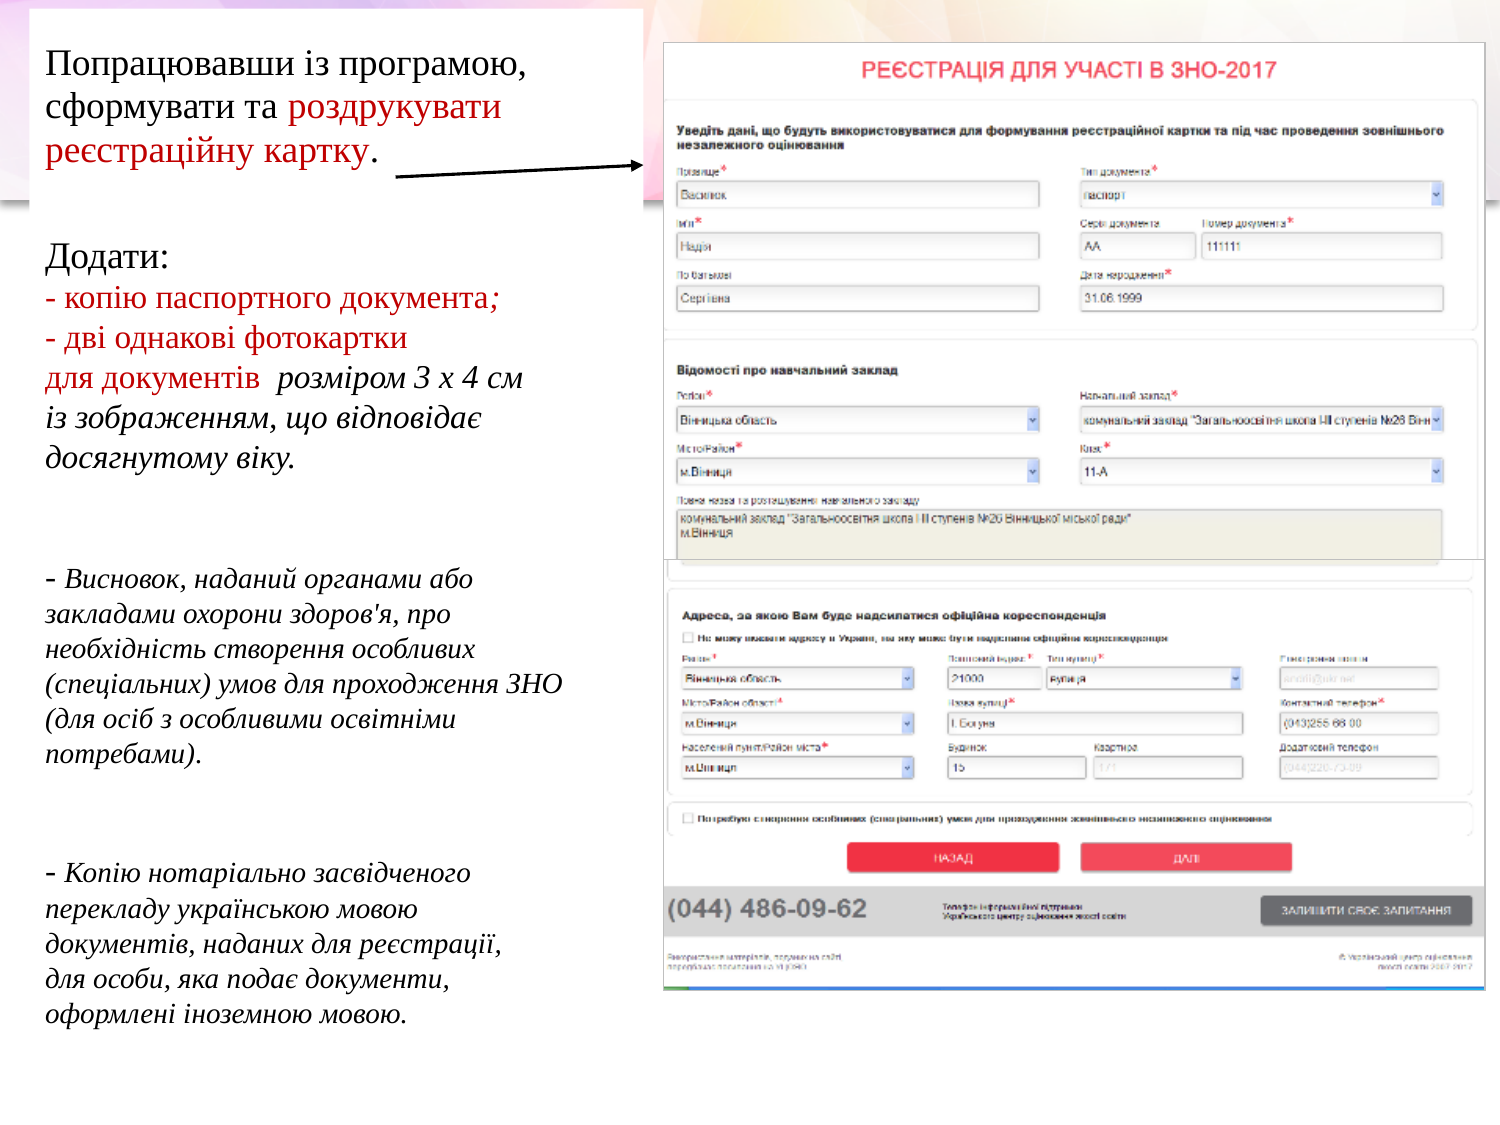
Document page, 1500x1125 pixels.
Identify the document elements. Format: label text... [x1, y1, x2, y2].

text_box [395, 165, 644, 178]
picture [0, 0, 1500, 200]
picture [664, 43, 1485, 990]
text_box Попрацювавши із програмою, сформувати та роздрукувати реєстраційну картку. Додати: - копію паспортного документа; - дві однакові фотокартки для документів розміром 3 х 4 см із зображенням, що відповідає досягнутому віку. - Висновок, наданий органами або закладами охорони здоров'я, про необхідність створення особливих (спеціальних) умов для проходження ЗНО (для осіб з особливими освітніми потребами). - Копію нотаріально засвідченого перекладу українською мовою документів, наданих для реєстрації, для особи, яка подає документи, оформлені іноземною мовою. [29, 8, 644, 1112]
